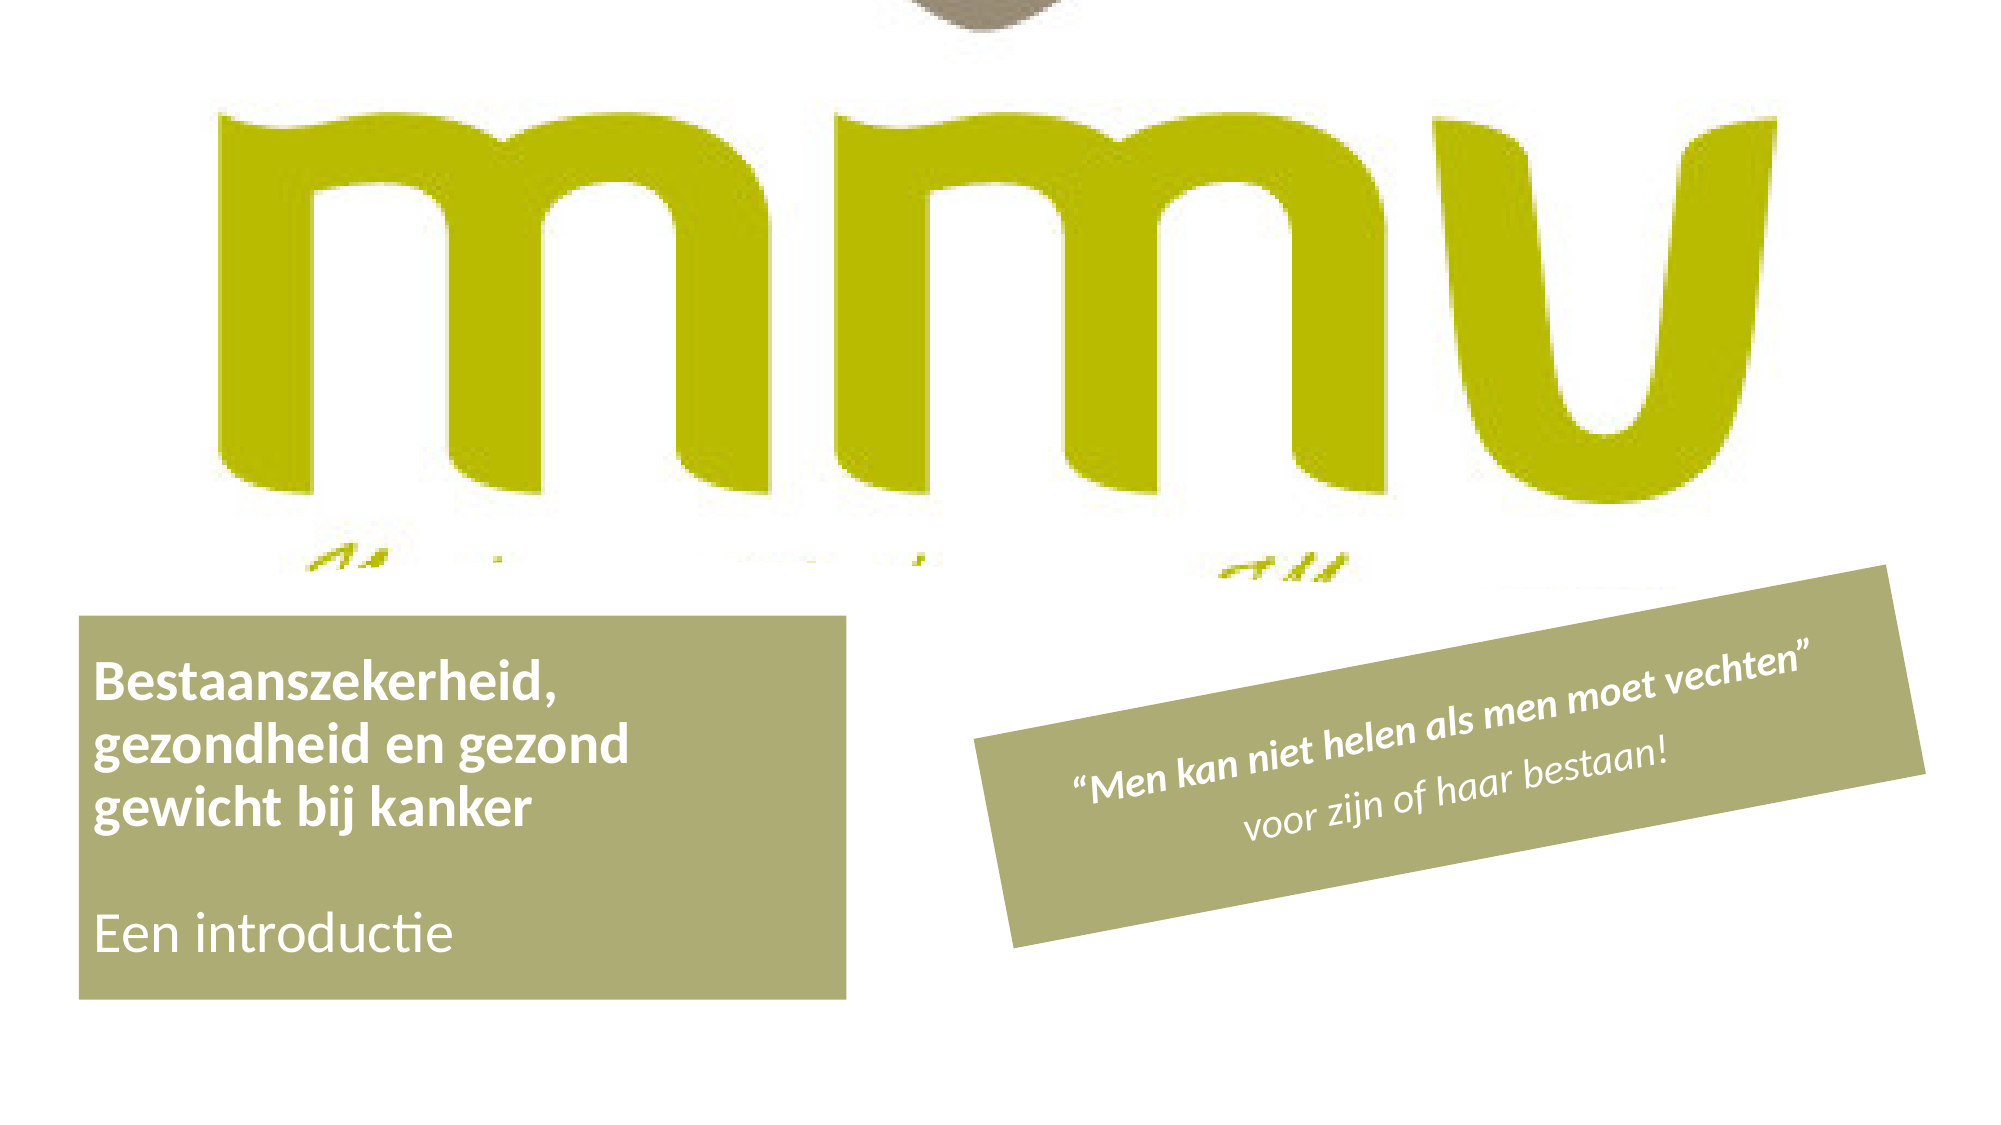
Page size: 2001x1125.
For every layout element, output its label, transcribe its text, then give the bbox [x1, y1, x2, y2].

list “Men kan niet helen als men moet vechten” voor zijn of haar bestaan! [973, 609, 1926, 949]
title Bestaanszekerheid, gezondheid en gezond gewicht bij kanker Een introductie [78, 615, 847, 1000]
picture [0, 0, 2000, 609]
